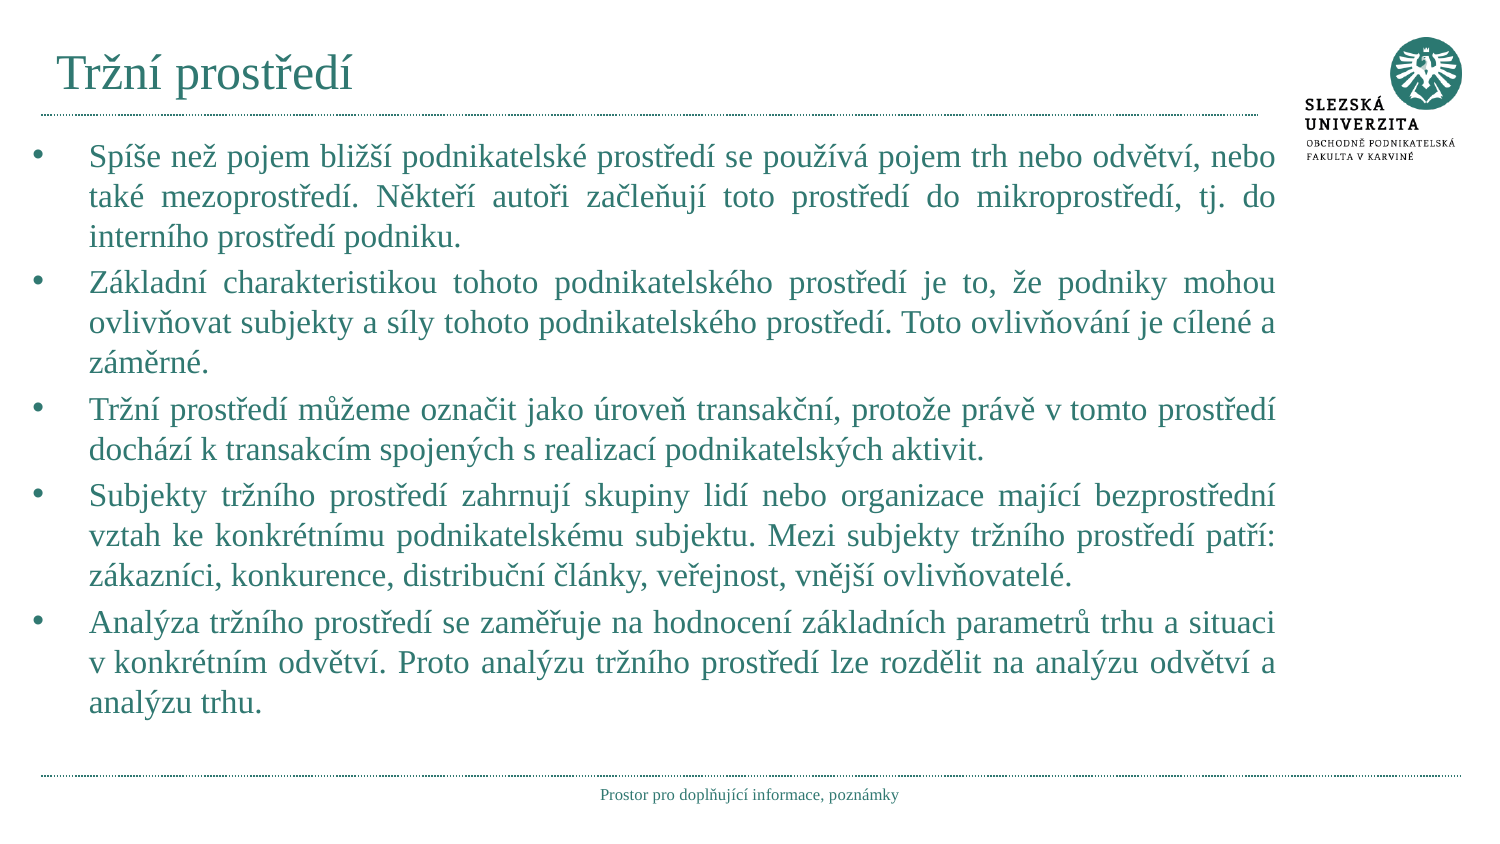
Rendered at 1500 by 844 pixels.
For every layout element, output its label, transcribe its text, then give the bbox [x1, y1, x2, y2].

text_box Prostor pro doplňující informace, poznámky [442, 776, 1058, 811]
text_box Spíše než pojem bližší podnikatelské prostředí se používá pojem trh nebo odvětví, nebo také mezoprostředí. Někteří autoři začleňují toto prostředí do mikroprostředí, tj. do interního prostředí podniku. Základní charakteristikou tohoto podnikatelského prostředí je to, že podniky mohou ovlivňovat subjekty a síly tohoto podnikatelského prostředí. Toto ovlivňování je cílené a záměrné. Tržní prostředí můžeme označit jako úroveň transakční, protože právě v tomto prostředí dochází k transakcím spojených s realizací podnikatelských aktivit. Subjekty tržního prostředí zahrnují skupiny lidí nebo organizace mající bezprostřední vztah ke konkrétnímu podnikatelskému subjektu. Mezi subjekty tržního prostředí patří: zákazníci, konkurence, distribuční články, veřejnost, vnější ovlivňovatelé. Analýza tržního prostředí se zaměřuje na hodnocení základních parametrů trhu a situaci v konkrétním odvětví. Proto analýzu tržního prostředí lze rozdělit na analýzu odvětví a analýzu trhu. [17, 126, 1294, 635]
picture [1305, 37, 1462, 160]
title Tržní prostředí [41, 32, 845, 116]
